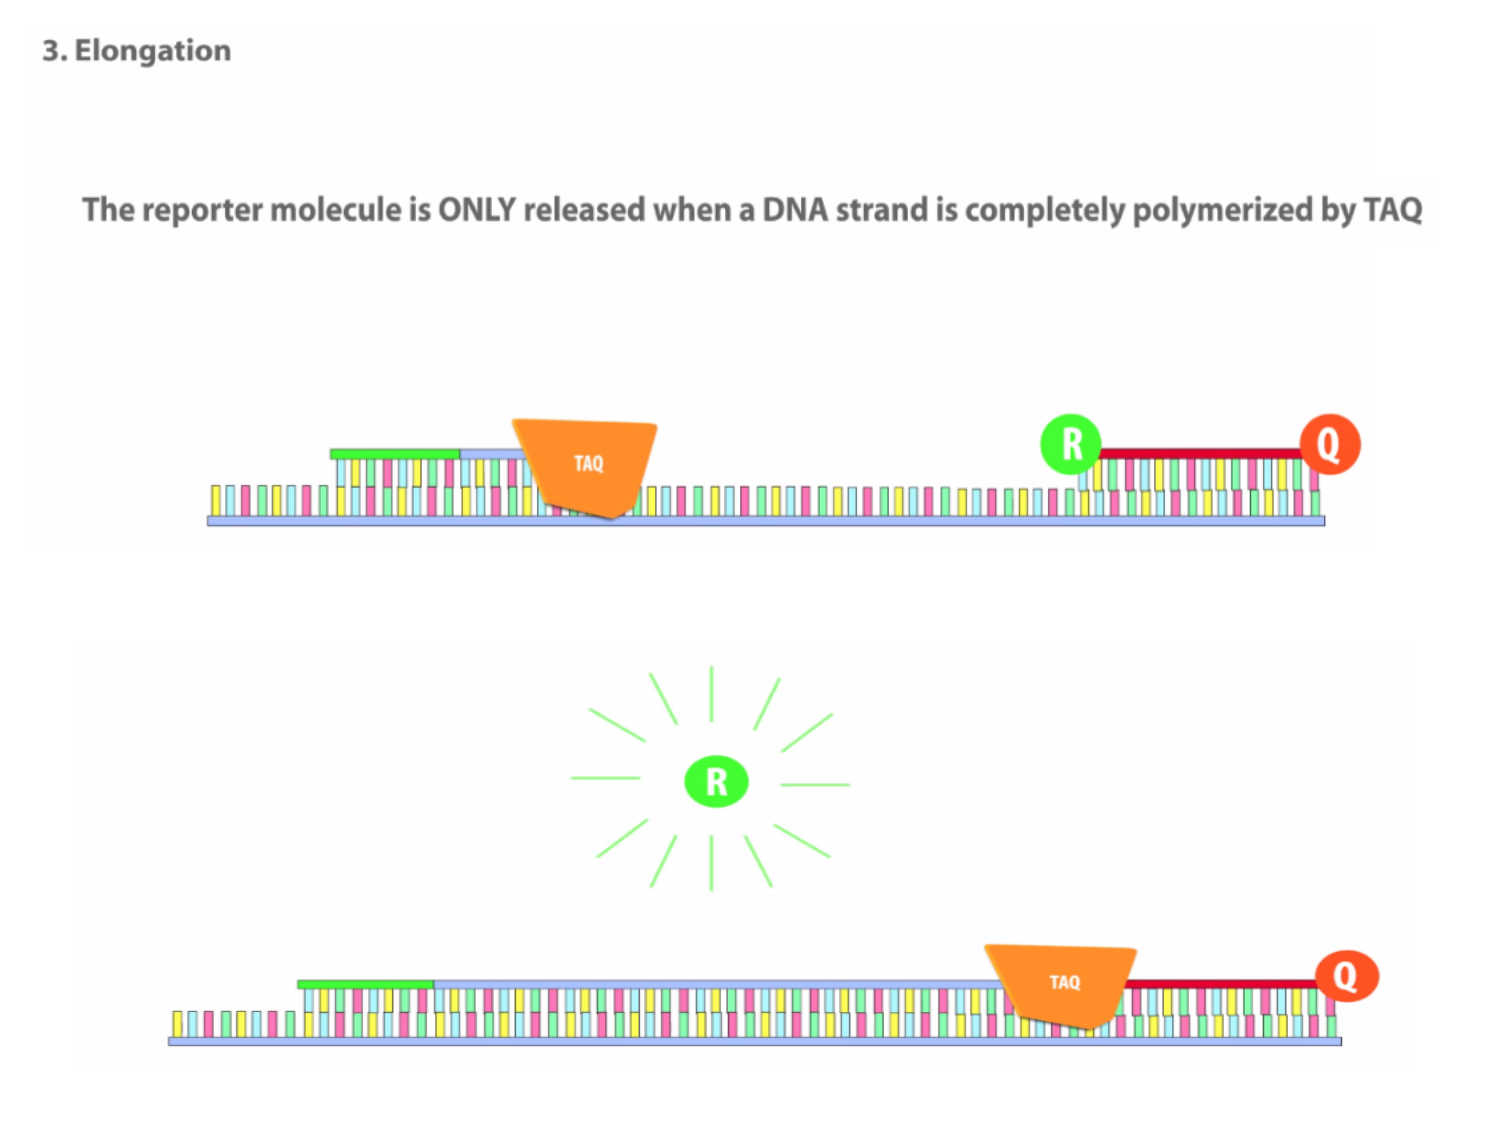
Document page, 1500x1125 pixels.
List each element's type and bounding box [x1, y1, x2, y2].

picture [76, 644, 1412, 1071]
picture [64, 179, 1436, 243]
list [29, 30, 1375, 548]
